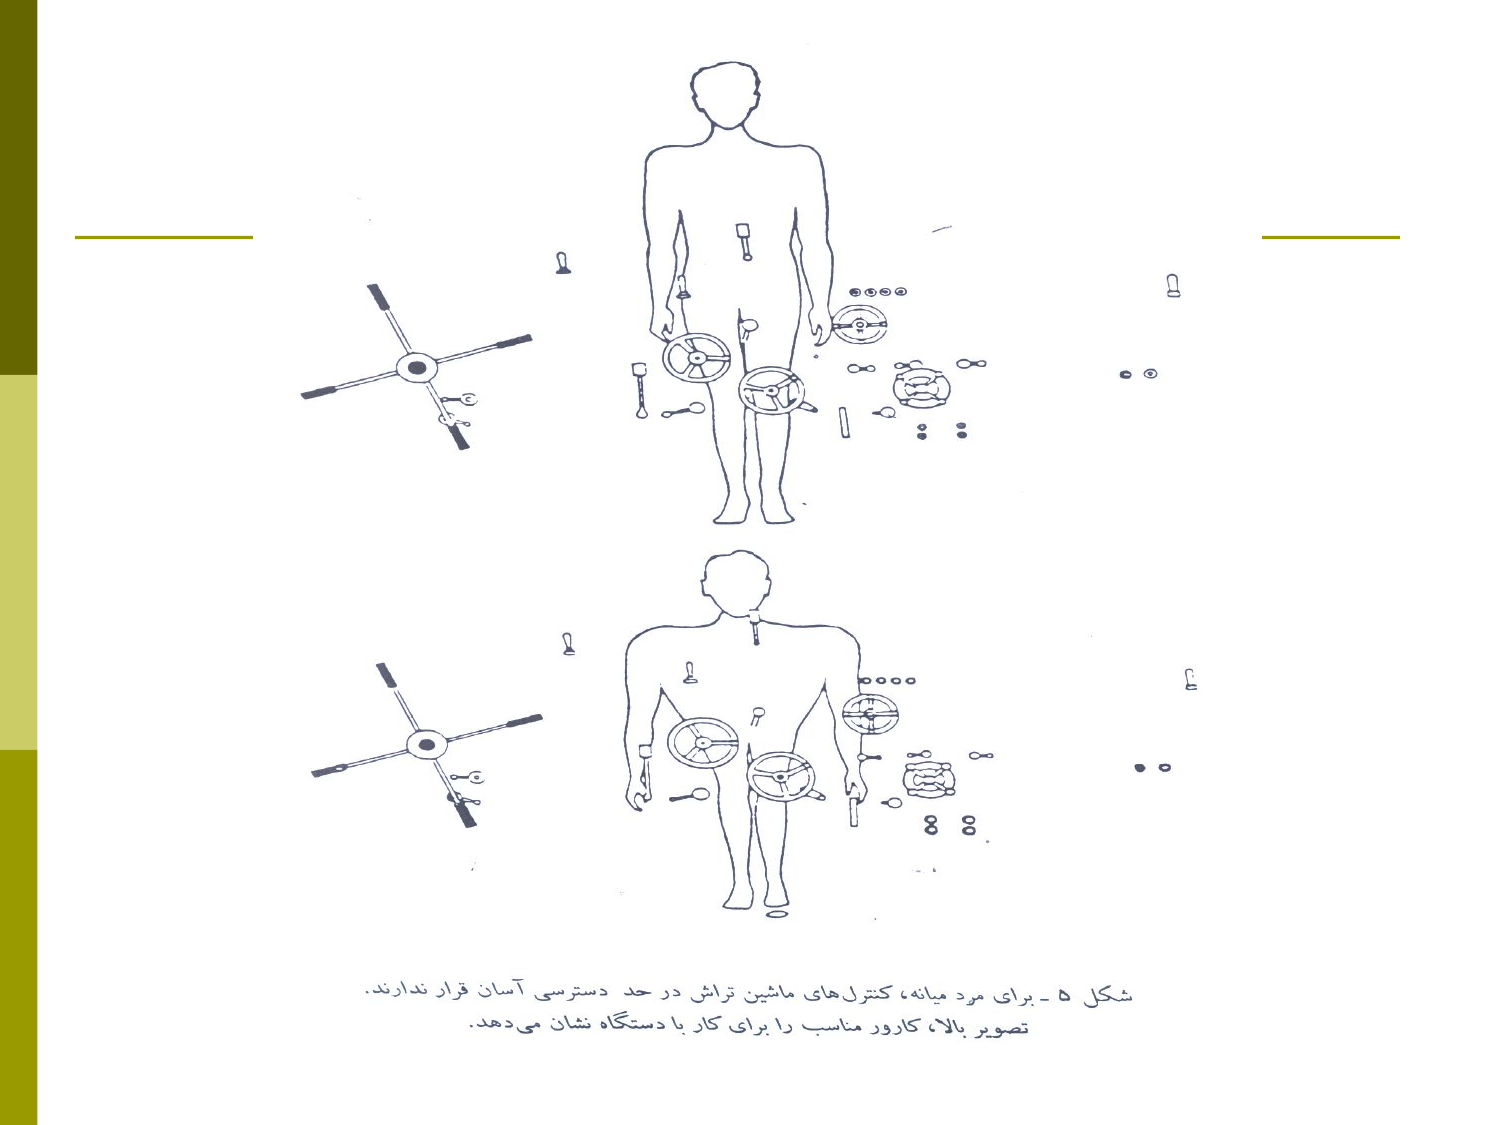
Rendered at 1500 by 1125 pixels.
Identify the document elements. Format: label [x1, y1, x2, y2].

picture [253, 30, 1263, 1071]
